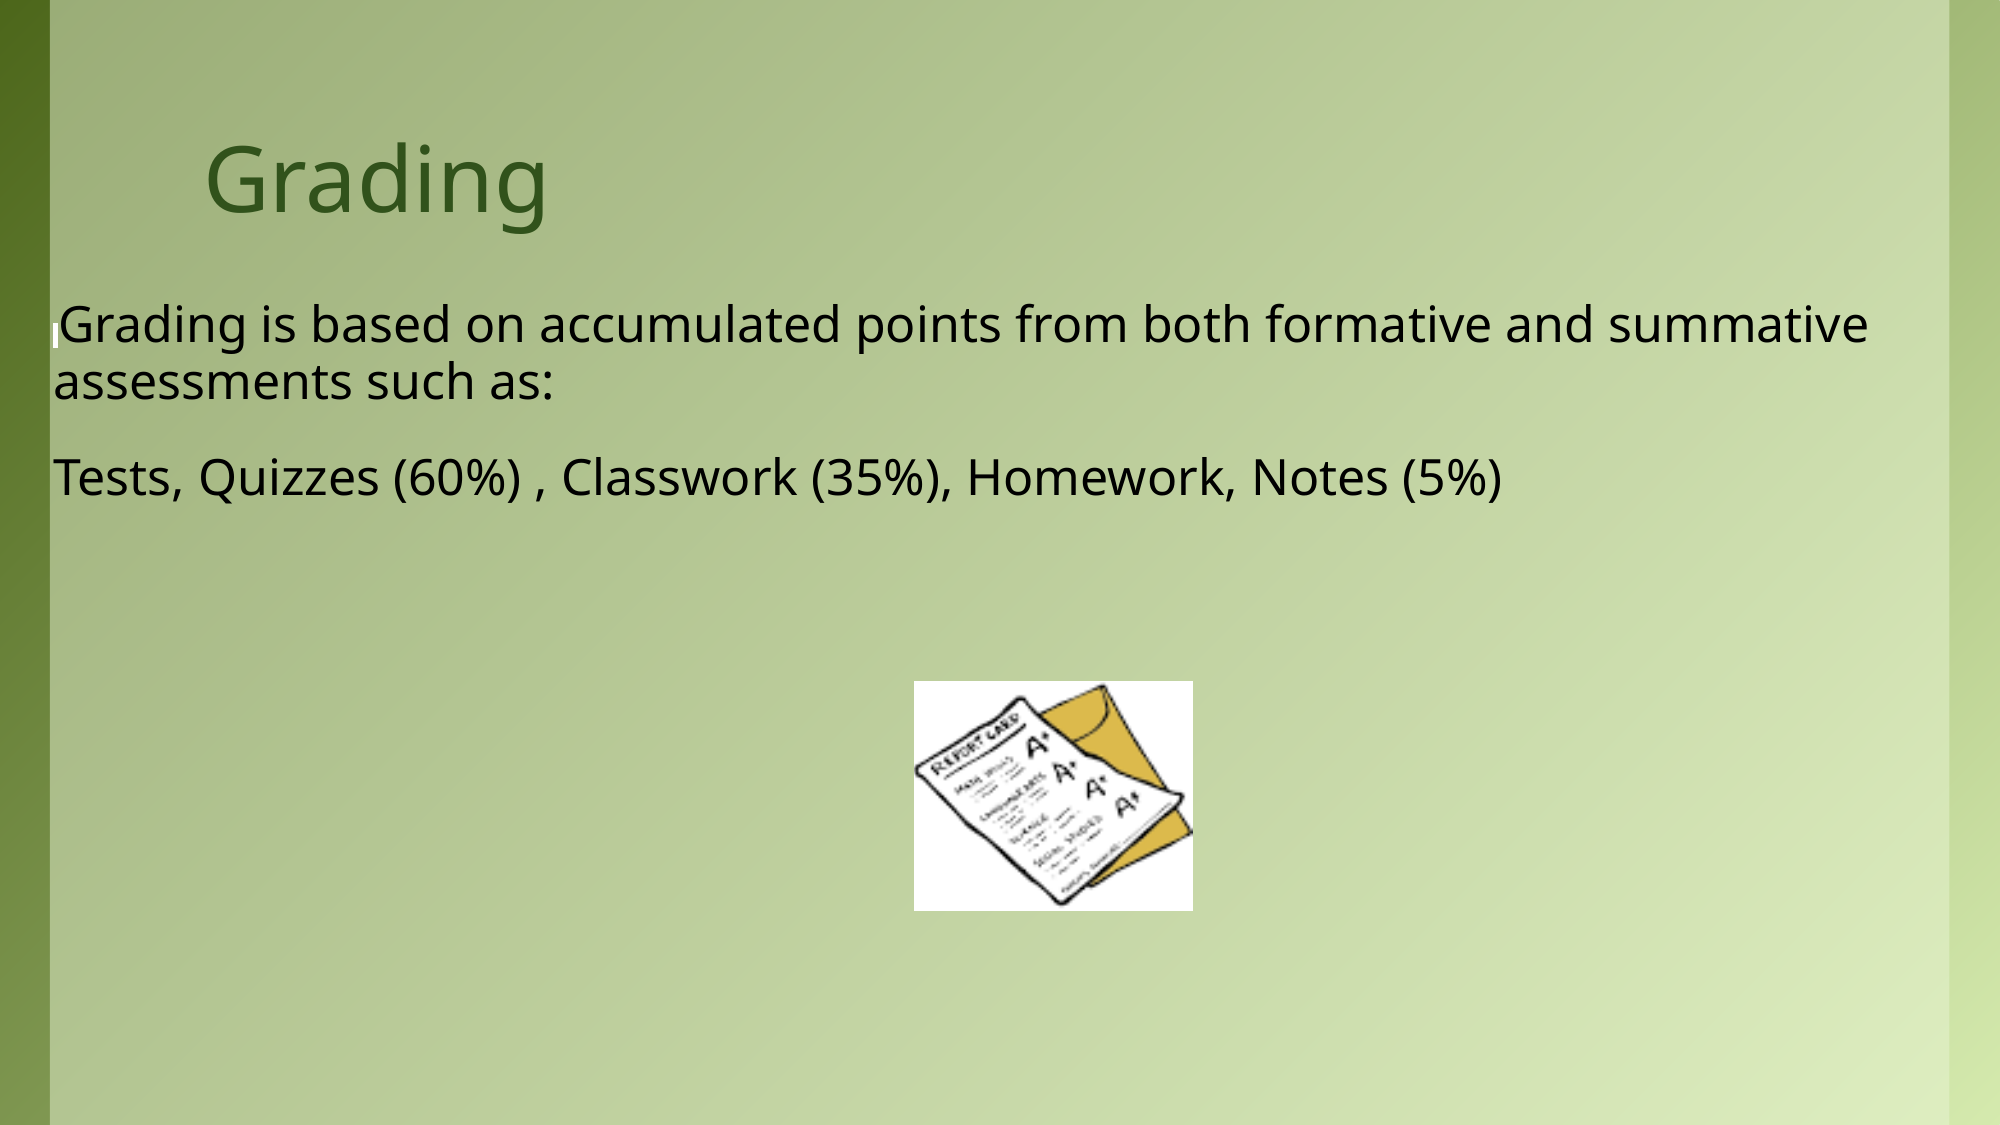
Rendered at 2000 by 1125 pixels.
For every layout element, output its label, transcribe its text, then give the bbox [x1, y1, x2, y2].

title Grading [183, 12, 1850, 242]
picture [914, 681, 1193, 912]
list Grading is based on accumulated points from both formative and summative assessments such as: Tests, Quizzes (60%) , Classwork (35%), Homework, Notes (5%) [33, 225, 1966, 1011]
